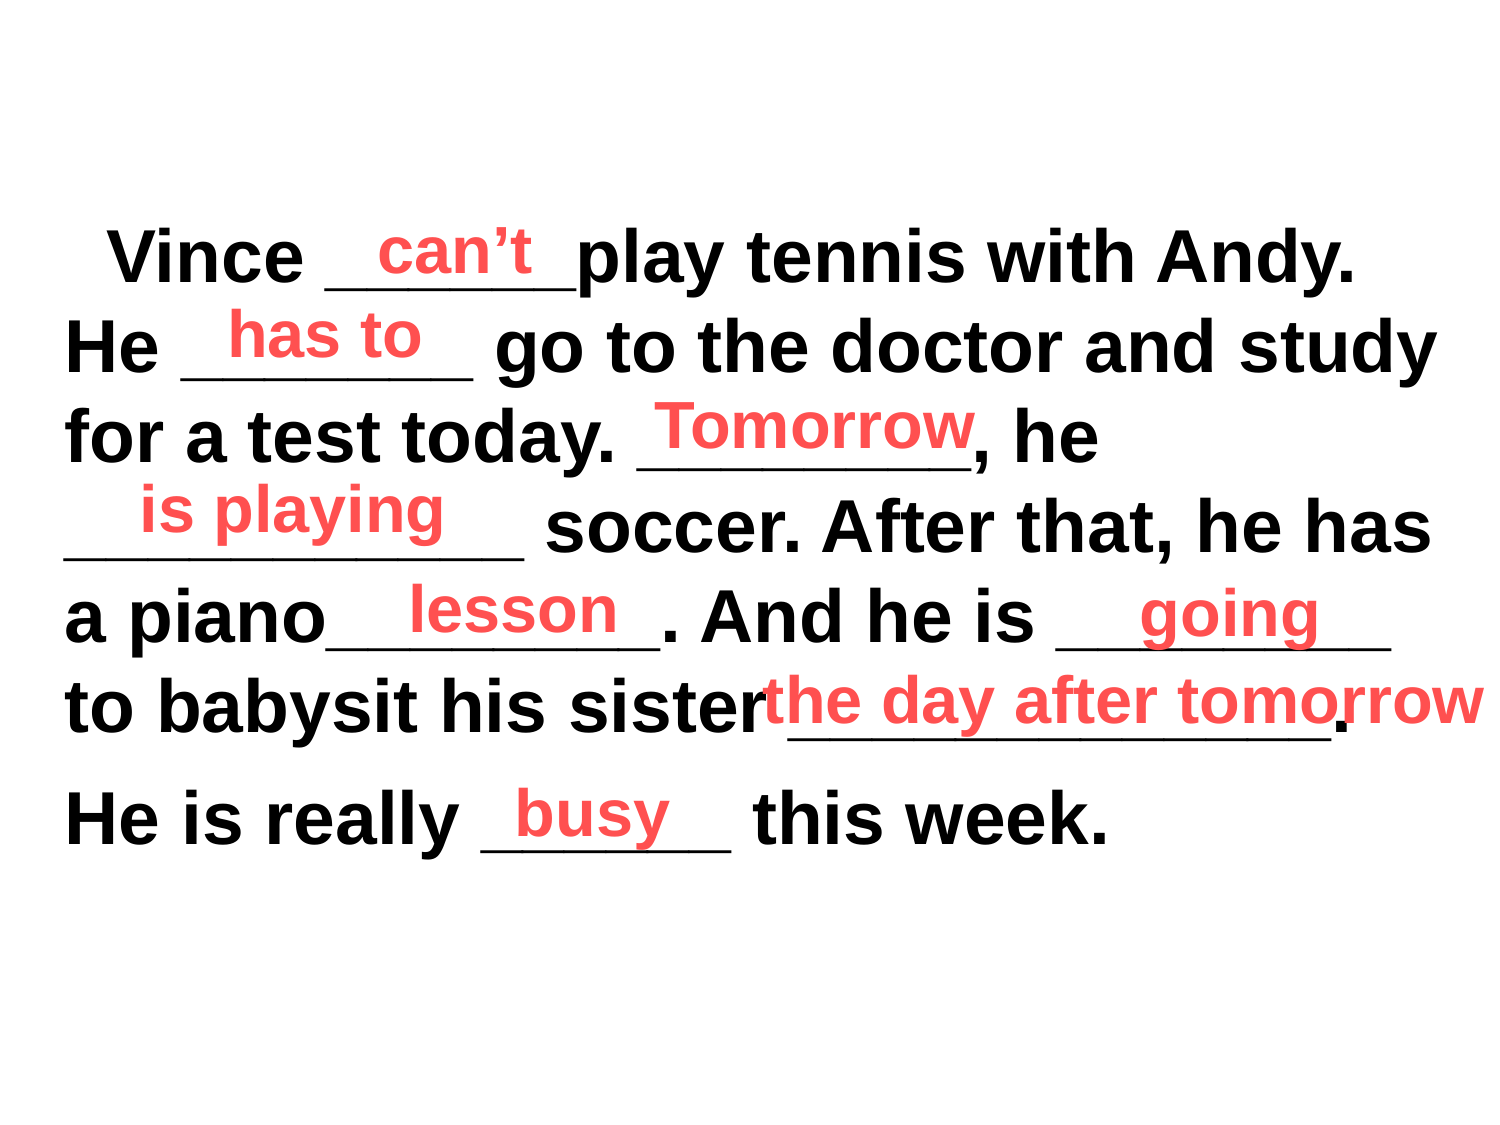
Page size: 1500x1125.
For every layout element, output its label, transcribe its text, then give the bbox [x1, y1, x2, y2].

text_box the day after tomorrow [748, 649, 1500, 745]
text_box lesson [375, 558, 635, 653]
text_box going [1124, 562, 1337, 649]
text_box has to [212, 282, 439, 378]
text_box Vince ______play tennis with Andy. He _______ go to the doctor and study for a test today. ________, he ___________ soccer. After that, he has a piano________. And he is ________ to babysit his sister _____________. [49, 199, 1475, 755]
text_box He is really ______ this week. [50, 762, 1225, 868]
text_box busy [500, 762, 763, 858]
text_box Tomorrow [639, 374, 991, 470]
text_box is playing [124, 458, 462, 553]
text_box can’t [362, 199, 548, 295]
